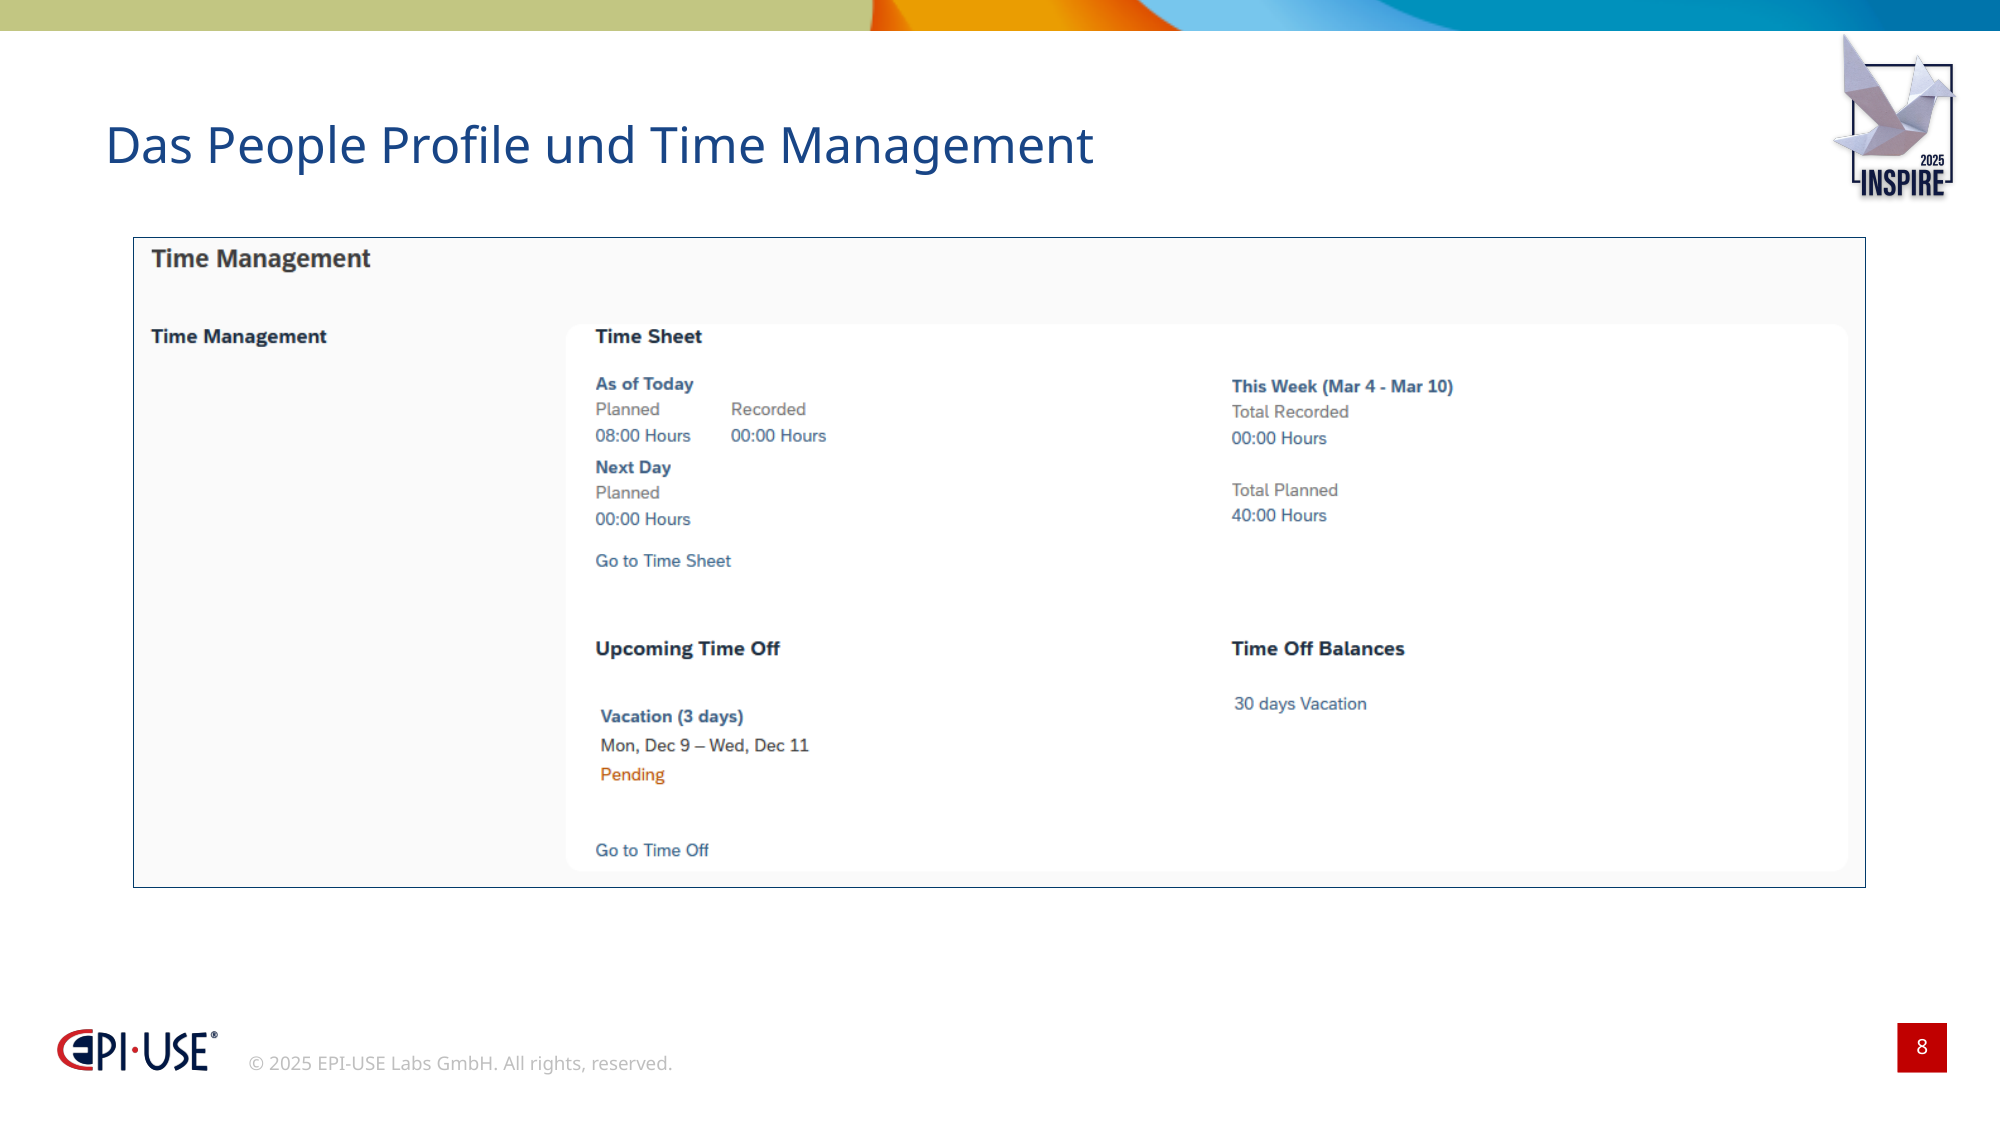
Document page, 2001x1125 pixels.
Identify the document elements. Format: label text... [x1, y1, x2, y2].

text_box Das People Profile und Time Management [90, 78, 1891, 217]
picture [0, 0, 1456, 31]
picture [1803, 32, 1993, 219]
picture [133, 237, 1866, 888]
picture [50, 1023, 225, 1077]
